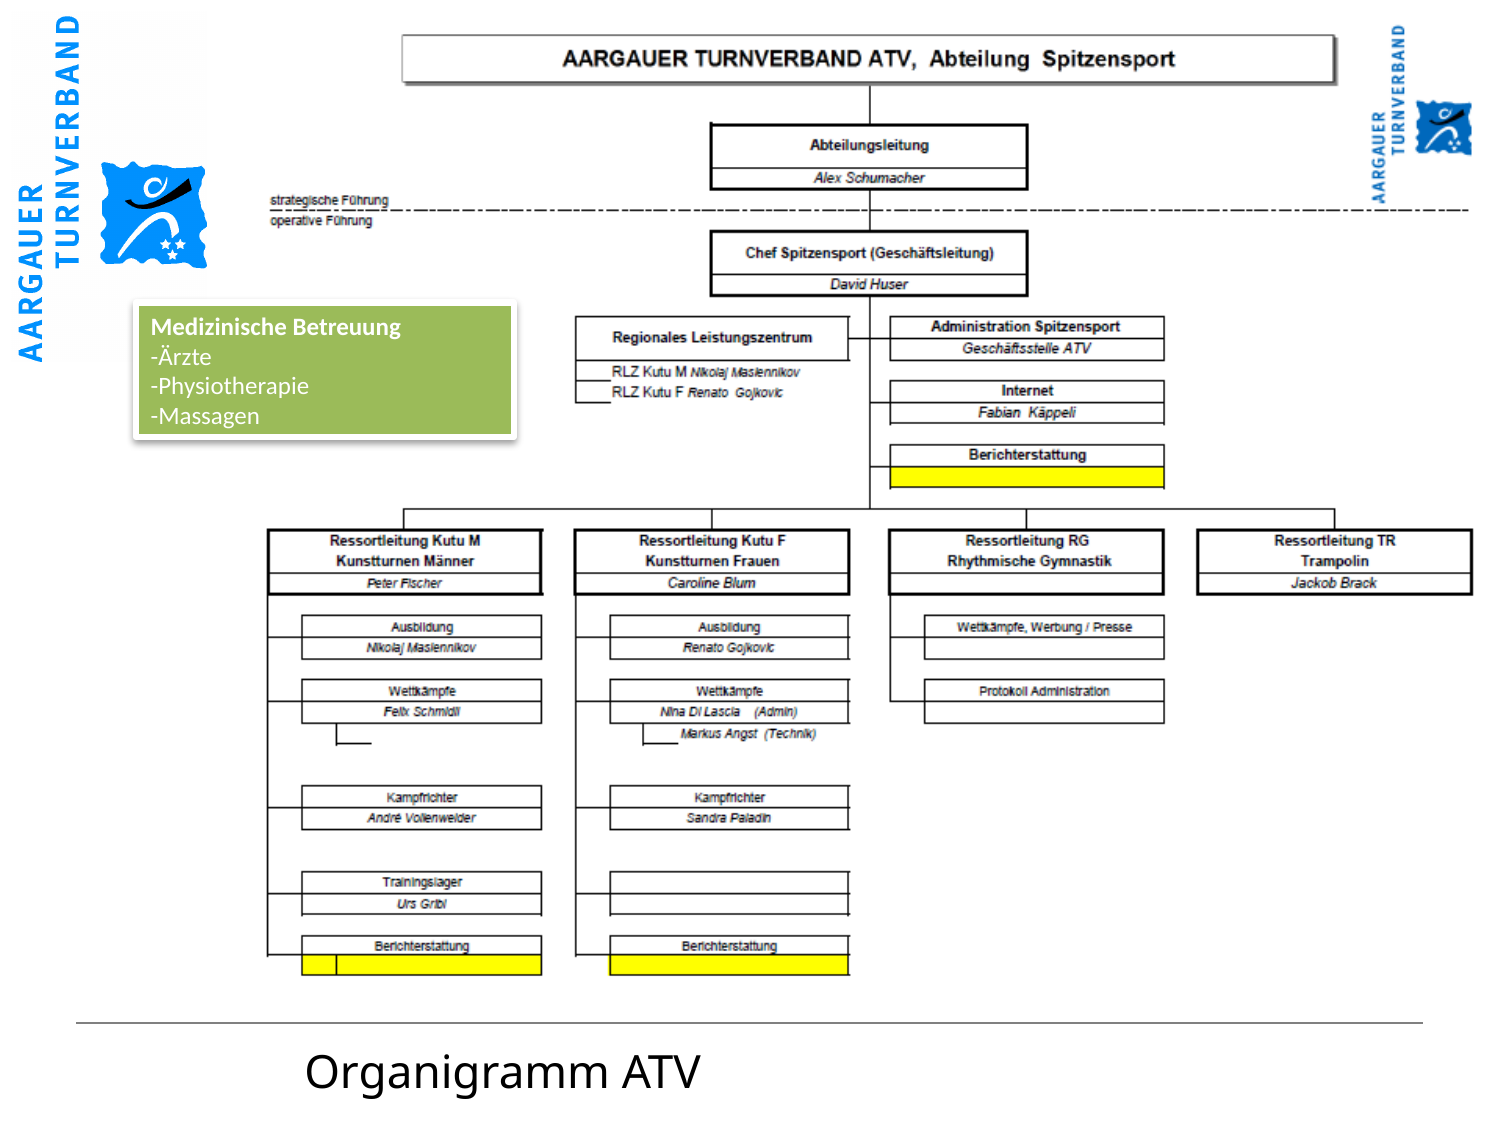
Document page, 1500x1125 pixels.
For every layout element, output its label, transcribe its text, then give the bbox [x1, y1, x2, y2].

picture [11, 11, 207, 362]
text_box Medizinische Betreuung -Ärzte -Physiotherapie -Massagen [133, 299, 248, 440]
picture [253, 18, 1489, 987]
title Organigramm ATV [289, 1035, 1206, 1106]
